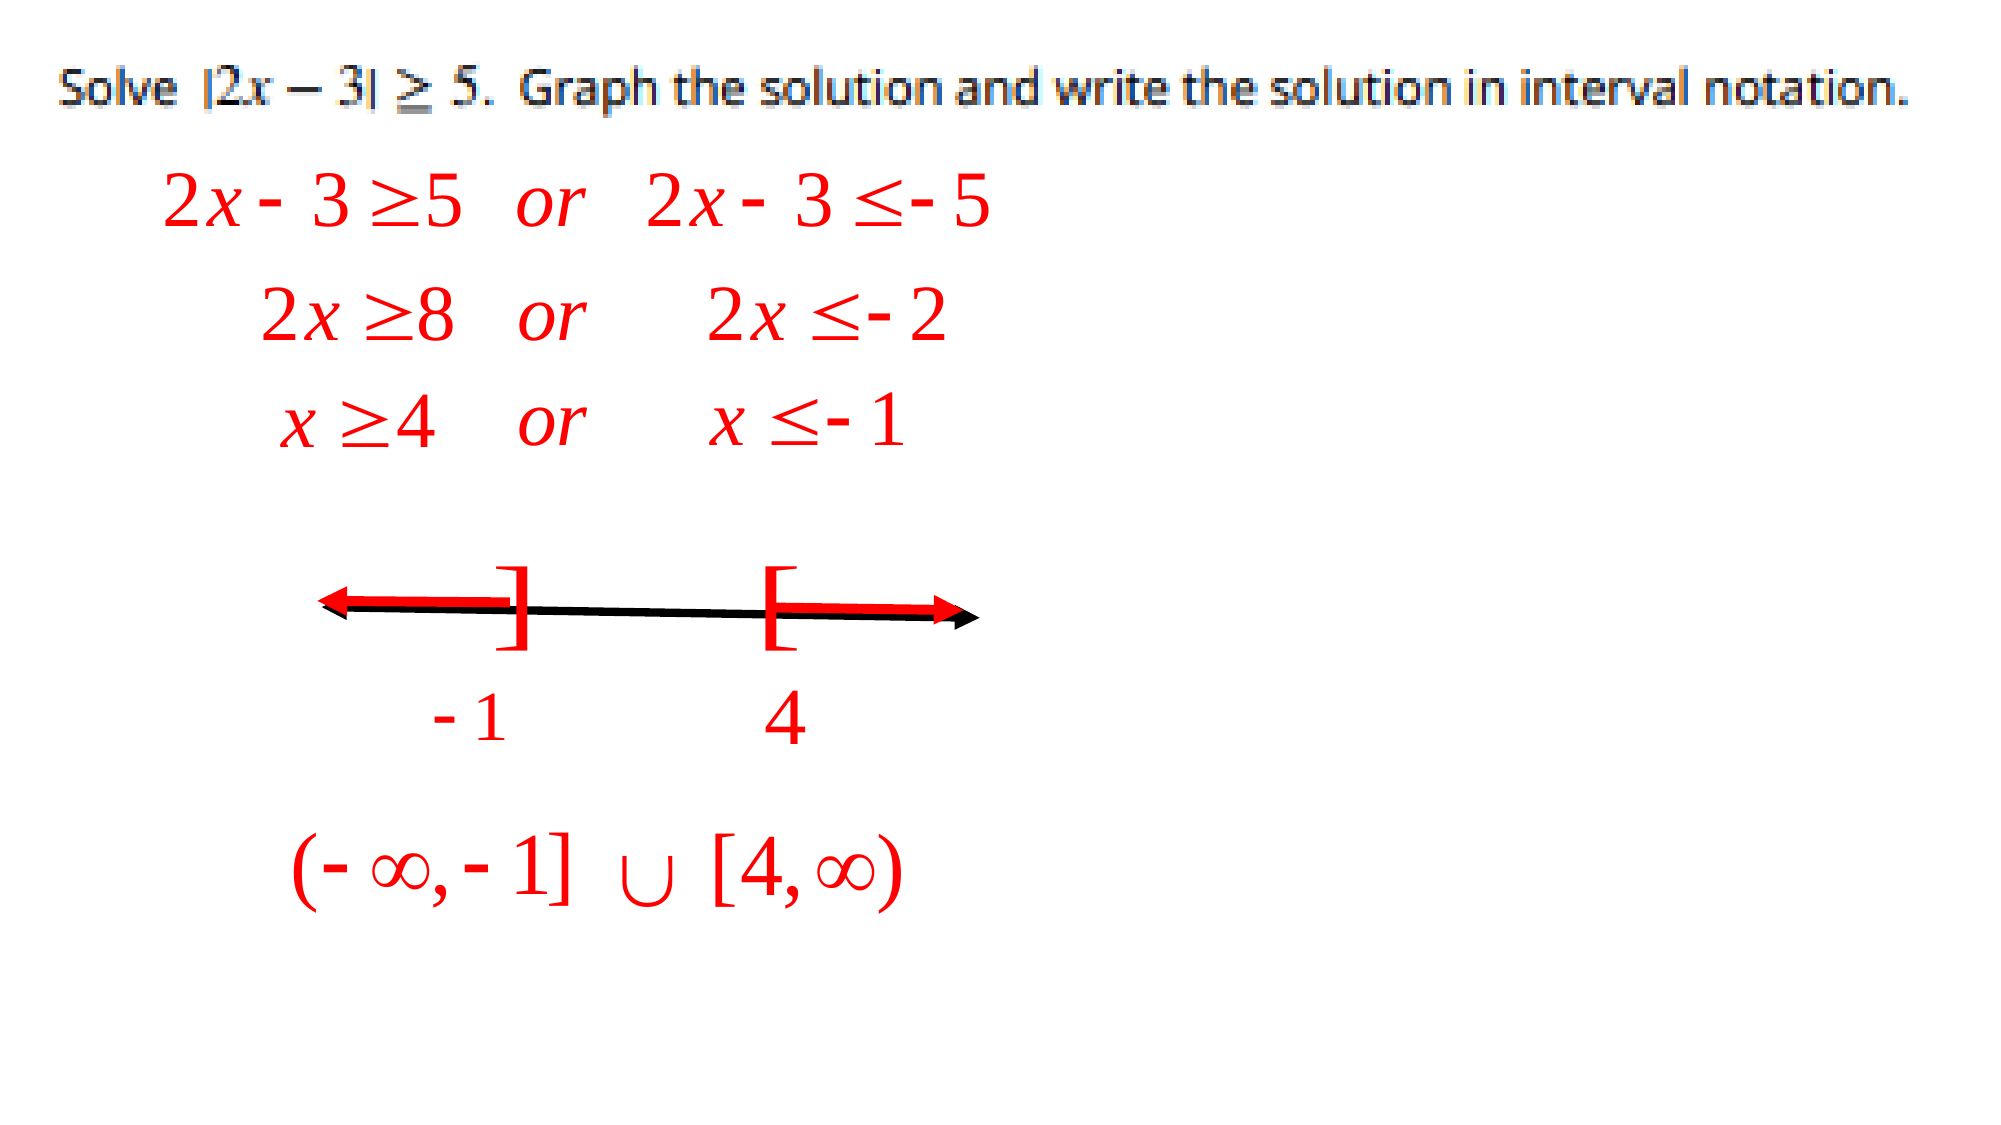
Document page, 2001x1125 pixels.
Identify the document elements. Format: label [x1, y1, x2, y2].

text_box [770, 607, 964, 611]
text_box [745, 543, 828, 680]
text_box [703, 814, 919, 933]
text_box [506, 267, 963, 375]
text_box [248, 267, 468, 361]
picture [46, 39, 1961, 154]
text_box [506, 371, 916, 479]
text_box [555, 607, 745, 618]
text_box [150, 153, 1004, 261]
text_box [278, 812, 588, 932]
text_box [421, 675, 514, 752]
text_box [828, 607, 980, 618]
text_box [321, 607, 472, 618]
text_box [751, 680, 823, 759]
text_box [265, 374, 451, 468]
text_box [601, 826, 689, 938]
text_box [472, 544, 555, 680]
